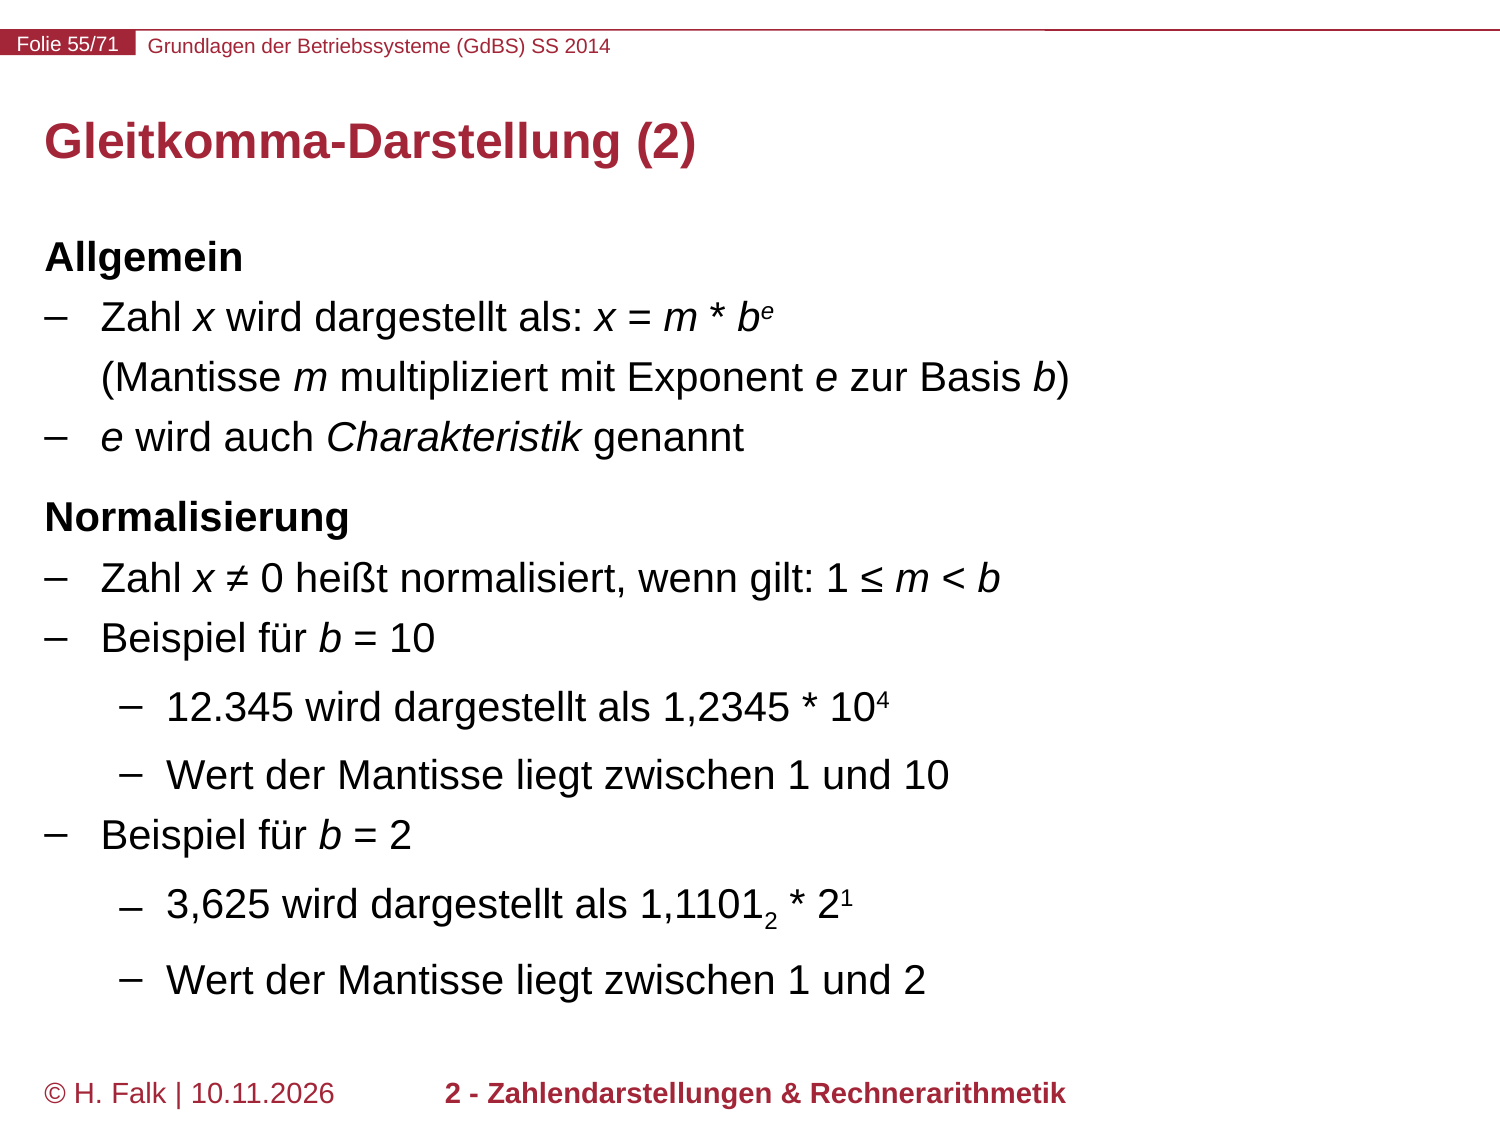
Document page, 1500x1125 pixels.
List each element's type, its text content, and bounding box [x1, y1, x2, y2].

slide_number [29, 1066, 301, 1125]
list Allgemein Zahl x wird dargestellt als: x = m * be (Mantisse m multipliziert mit Exponent e zur Basis b) e wird auch Charakteristik genannt Normalisierung Zahl x ≠ 0 heißt normalisiert, wenn gilt: 1 ≤ m < b Beispiel für b = 10 12.345 wird dargestellt als 1,2345 * 104 Wert der Mantisse liegt zwischen 1 und 10 Beispiel für b = 2 3,625 wird dargestellt als 1,11012 * 21 Wert der Mantisse liegt zwischen 1 und 2 [29, 227, 1471, 1047]
footer 2 - Zahlendarstellungen & Rechnerarithmetik [301, 1066, 1211, 1125]
title Gleitkomma-Darstellung (2) [29, 90, 1471, 198]
